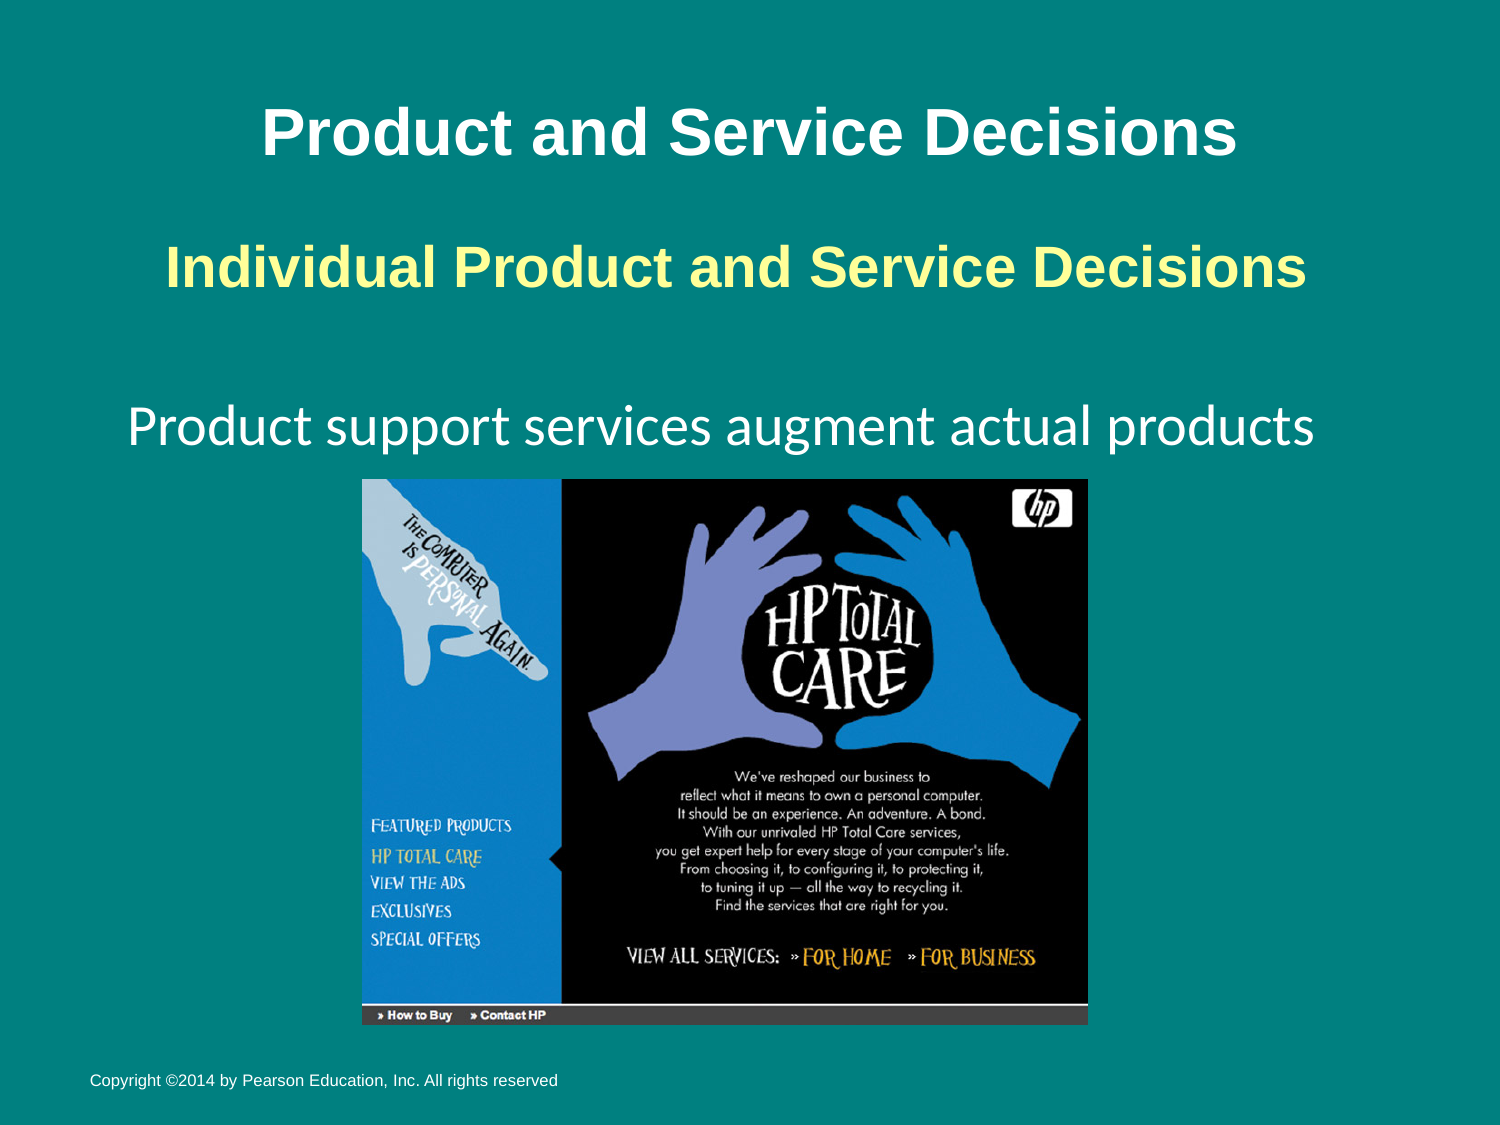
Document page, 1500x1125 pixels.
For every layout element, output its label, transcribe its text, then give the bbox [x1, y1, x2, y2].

title Product and Service Decisions [112, 37, 1388, 226]
list Product support services augment actual products [112, 387, 1388, 1063]
picture [362, 479, 1088, 1026]
text_box Copyright ©2014 by Pearson Education, Inc. All rights reserved [74, 1062, 825, 1098]
list Individual Product and Service Decisions [149, 212, 1326, 326]
